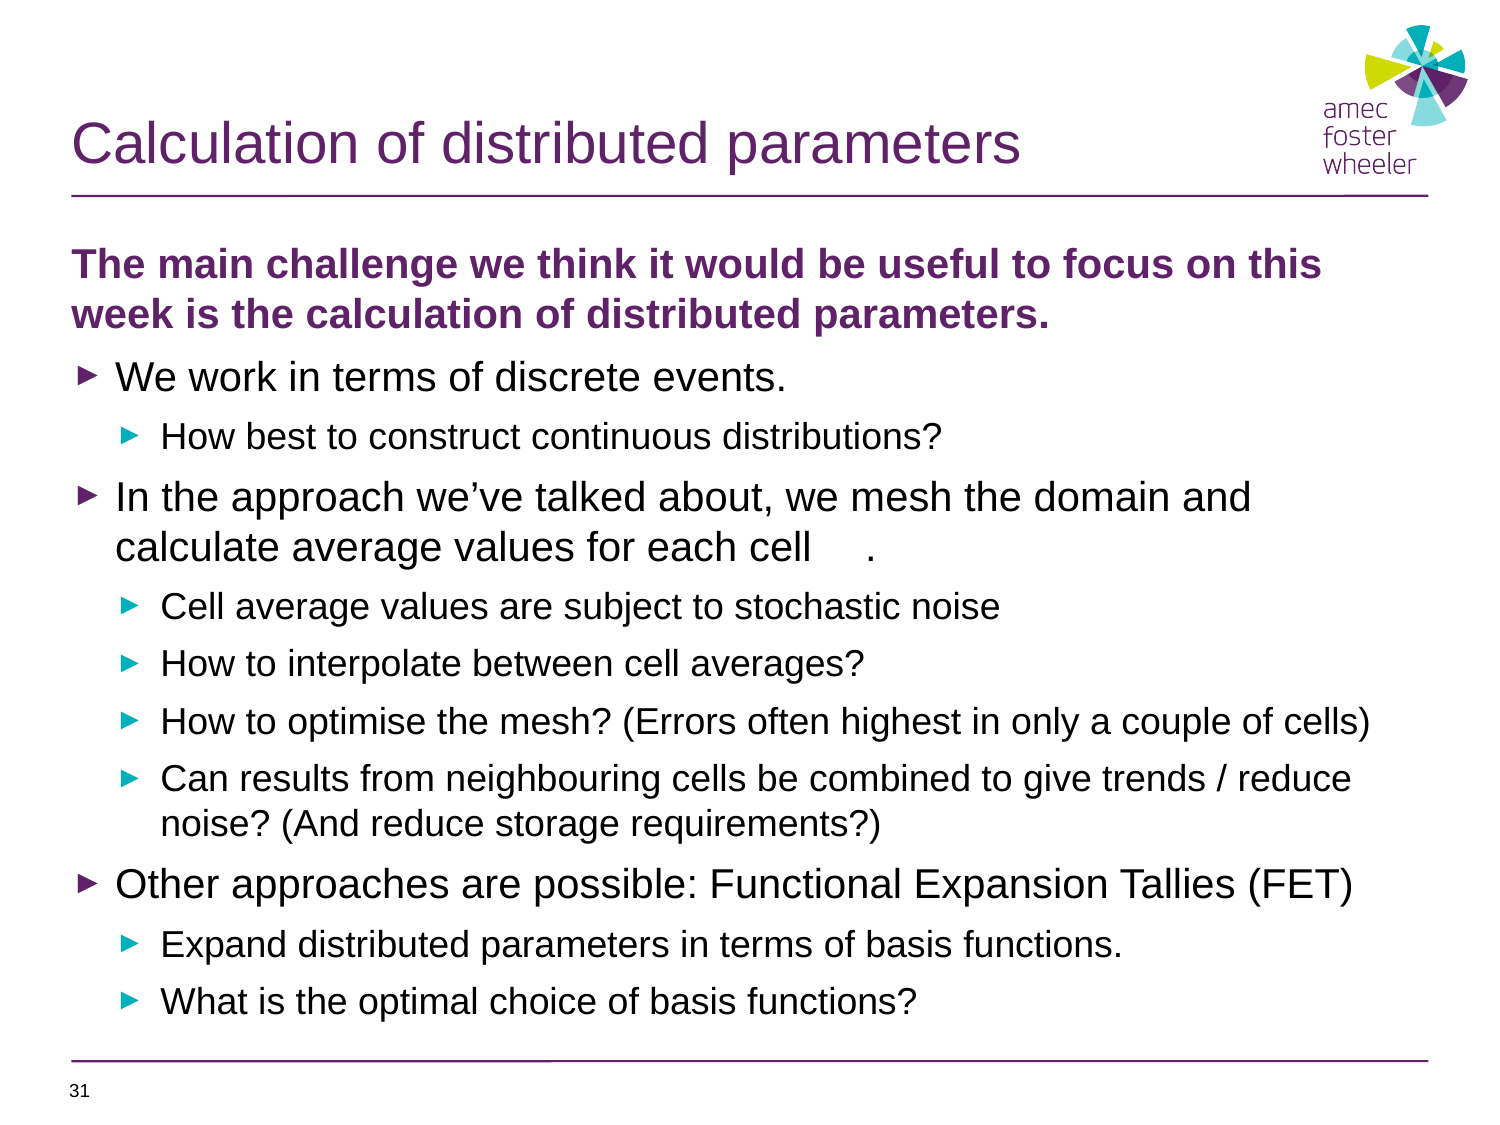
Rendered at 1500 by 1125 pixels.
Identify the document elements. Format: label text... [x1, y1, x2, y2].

slide_number 31 [54, 1071, 392, 1109]
picture [1323, 25, 1468, 174]
title Calculation of distributed parameters [71, 15, 1280, 184]
list The main challenge we think it would be useful to focus on this week is the calculation of distributed parameters. We work in terms of discrete events. How best to construct continuous distributions? In the approach we’ve talked about, we mesh the domain and calculate average values for each cell . Cell average values are subject to stochastic noise How to interpolate between cell averages? How to optimise the mesh? (Errors often highest in only a couple of cells) Can results from neighbouring cells be combined to give trends / reduce noise? (And reduce storage requirements?) Other approaches are possible: Functional Expansion Tallies (FET) Expand distributed parameters in terms of basis functions. What is the optimal choice of basis functions? [71, 229, 1425, 1049]
